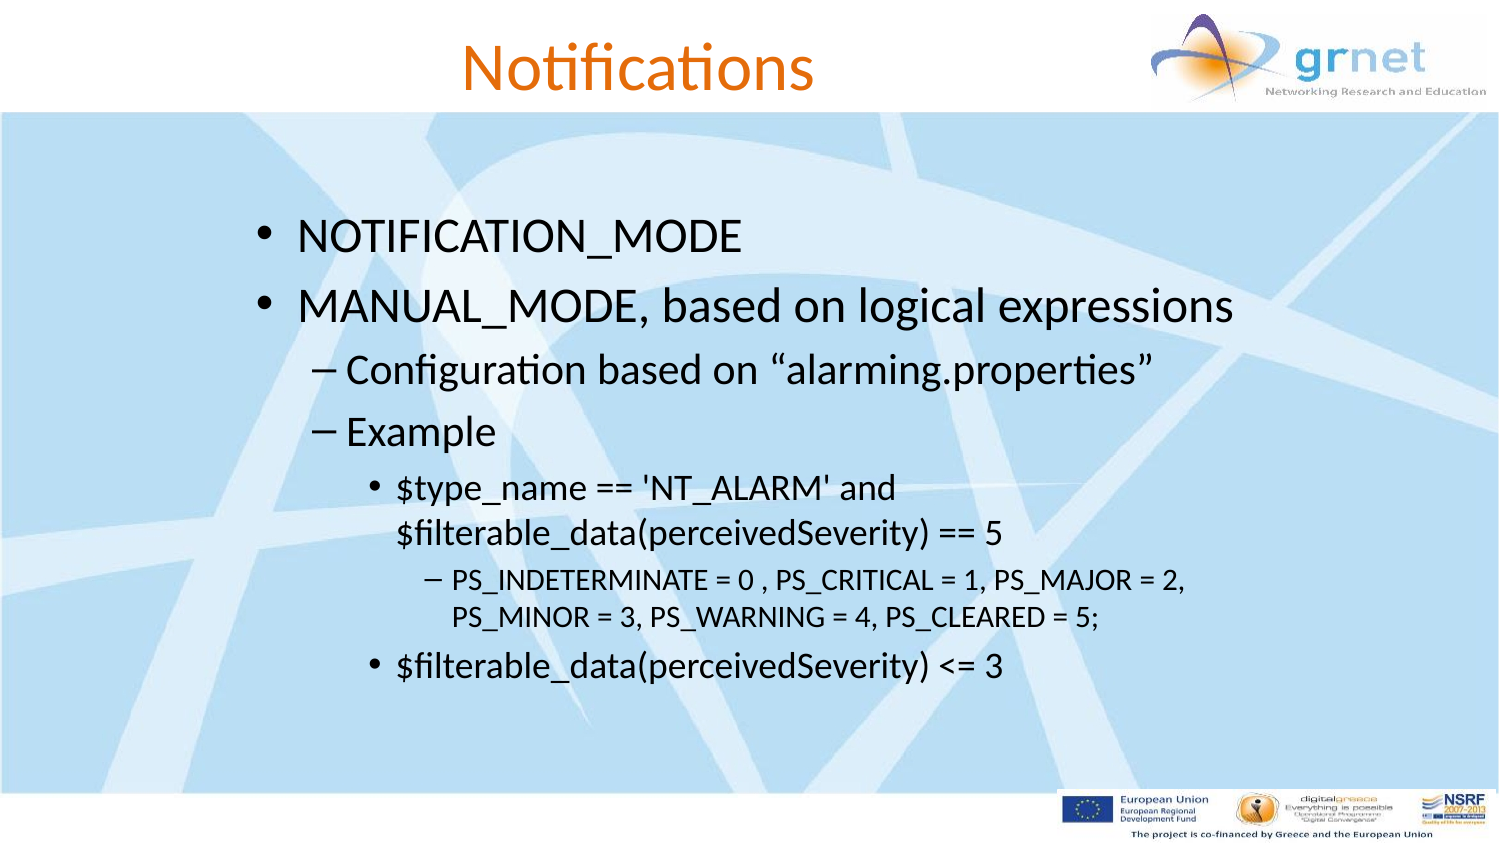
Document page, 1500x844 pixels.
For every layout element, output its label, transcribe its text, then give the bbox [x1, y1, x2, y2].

text_box NOTIFICATION_MODE MANUAL_MODE, based on logical expressions Configuration based on “alarming.properties” Example $type_name == 'NT_ALARM' and $filterable_data(perceivedSeverity) == 5 PS_INDETERMINATE = 0 , PS_CRITICAL = 1, PS_MAJOR = 2, PS_MINOR = 3, PS_WARNING = 4, PS_CLEARED = 5; $filterable_data(perceivedSeverity) <= 3 [243, 196, 1256, 753]
picture [1151, 14, 1487, 110]
picture [0, 112, 1499, 843]
text_box [993, 782, 1256, 826]
text_box Notifications [218, 14, 1060, 111]
